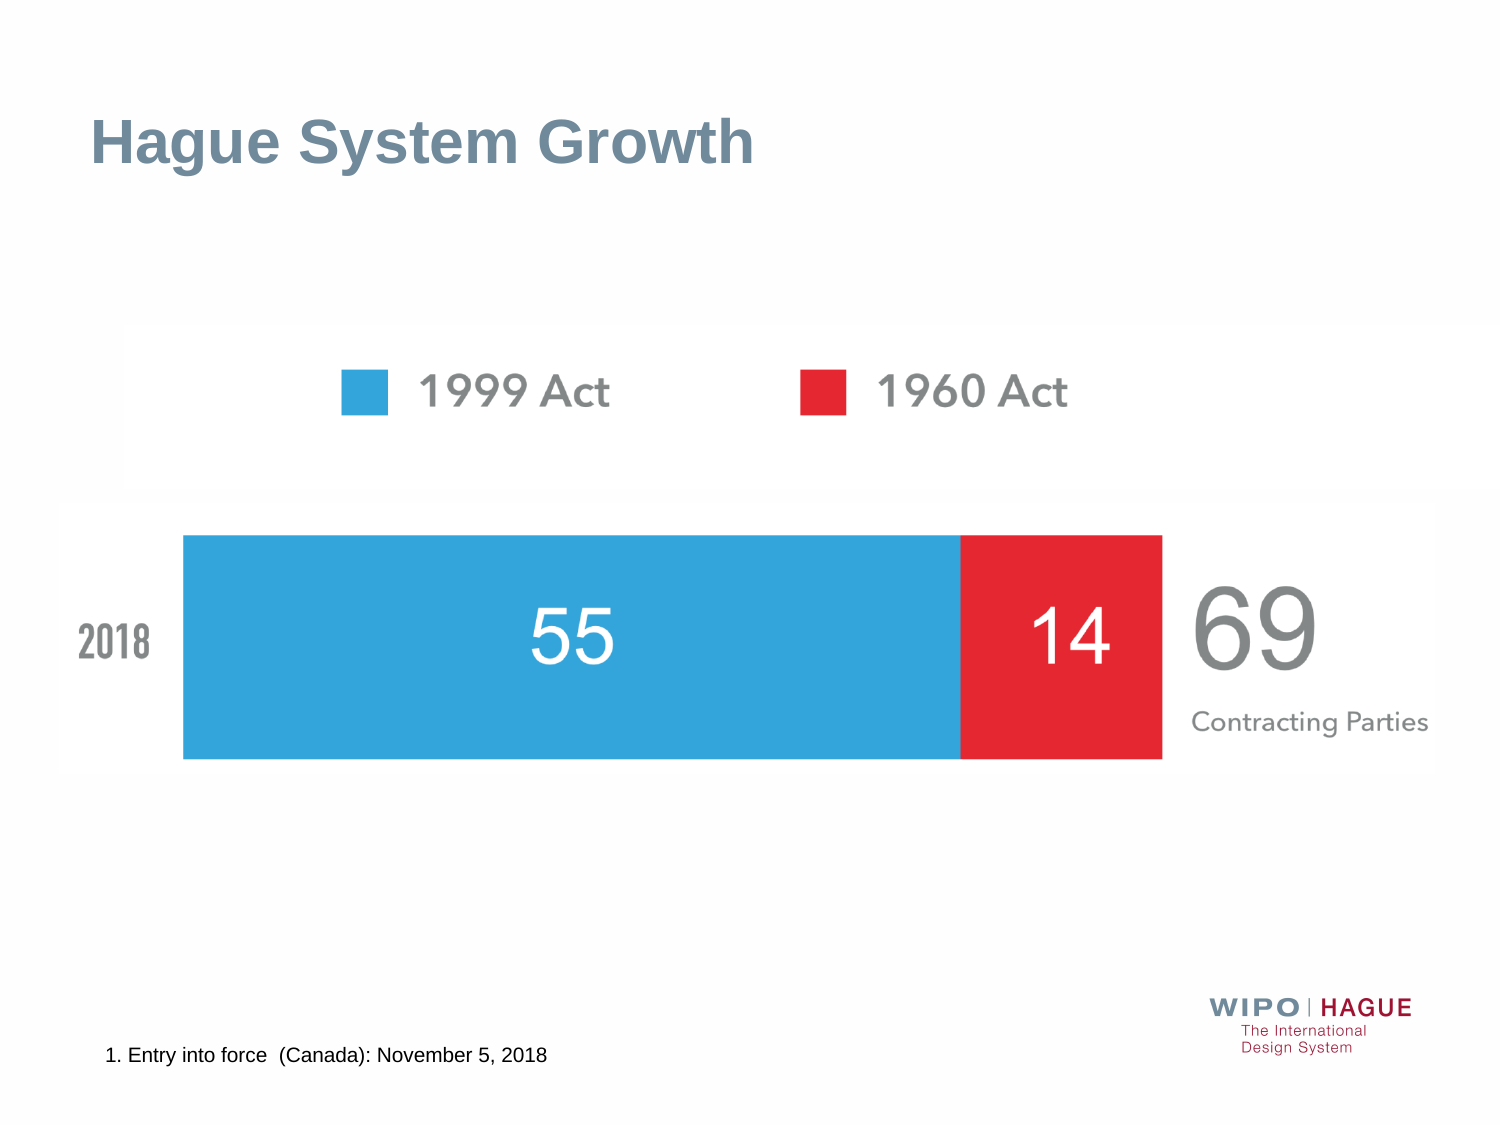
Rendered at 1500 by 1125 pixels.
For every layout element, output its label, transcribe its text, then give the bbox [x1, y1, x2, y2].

title Hague System Growth [75, 45, 1425, 233]
picture [0, 0, 1500, 1125]
text_box 1. Entry into force (Canada): November 5, 2018 [90, 1034, 563, 1075]
